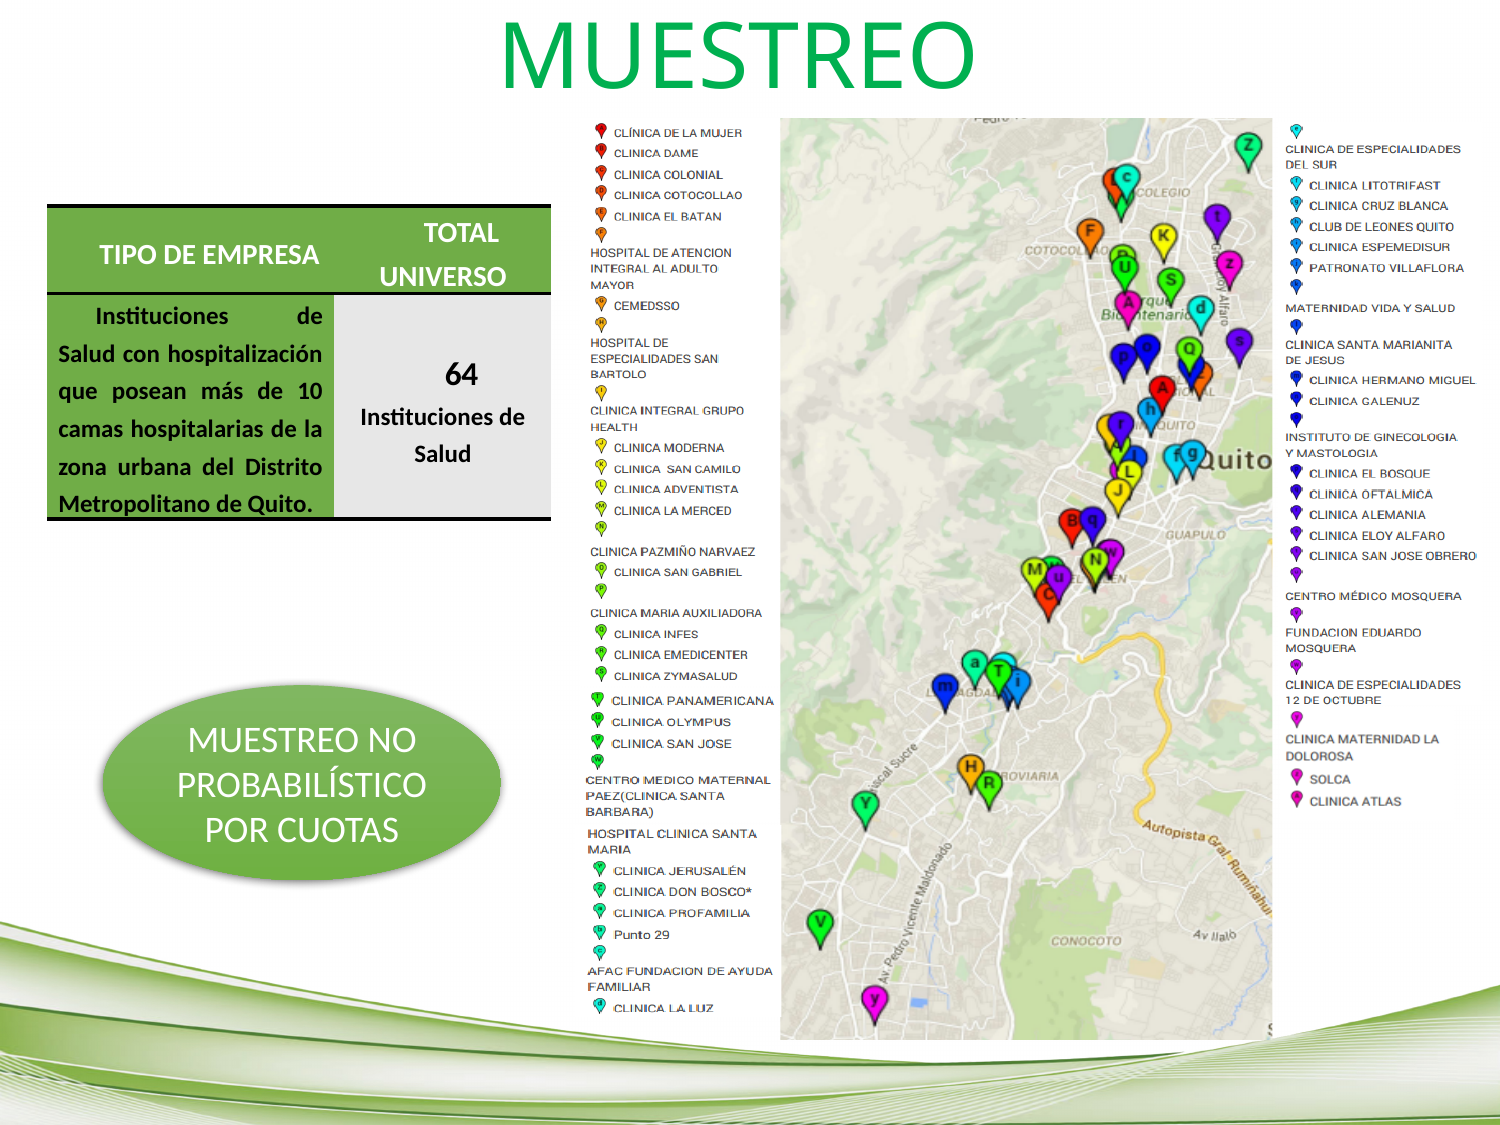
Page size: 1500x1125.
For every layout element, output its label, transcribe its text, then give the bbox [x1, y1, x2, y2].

text_box MUESTREO NO PROBABILÍSTICO POR CUOTAS [103, 685, 501, 881]
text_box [574, 118, 1483, 1040]
table_cell Instituciones de Salud con hospitalización que posean más de 10 camas hospitalarias de la zona urbana del Distrito Metropolitano de Quito. [47, 295, 334, 517]
title MUESTREO [103, 0, 1397, 119]
table_header TOTAL UNIVERSO [334, 208, 551, 292]
picture [0, 0, 1500, 1125]
table_cell 64 Instituciones de Salud [334, 295, 551, 517]
table_header TIPO DE EMPRESA [47, 208, 334, 292]
